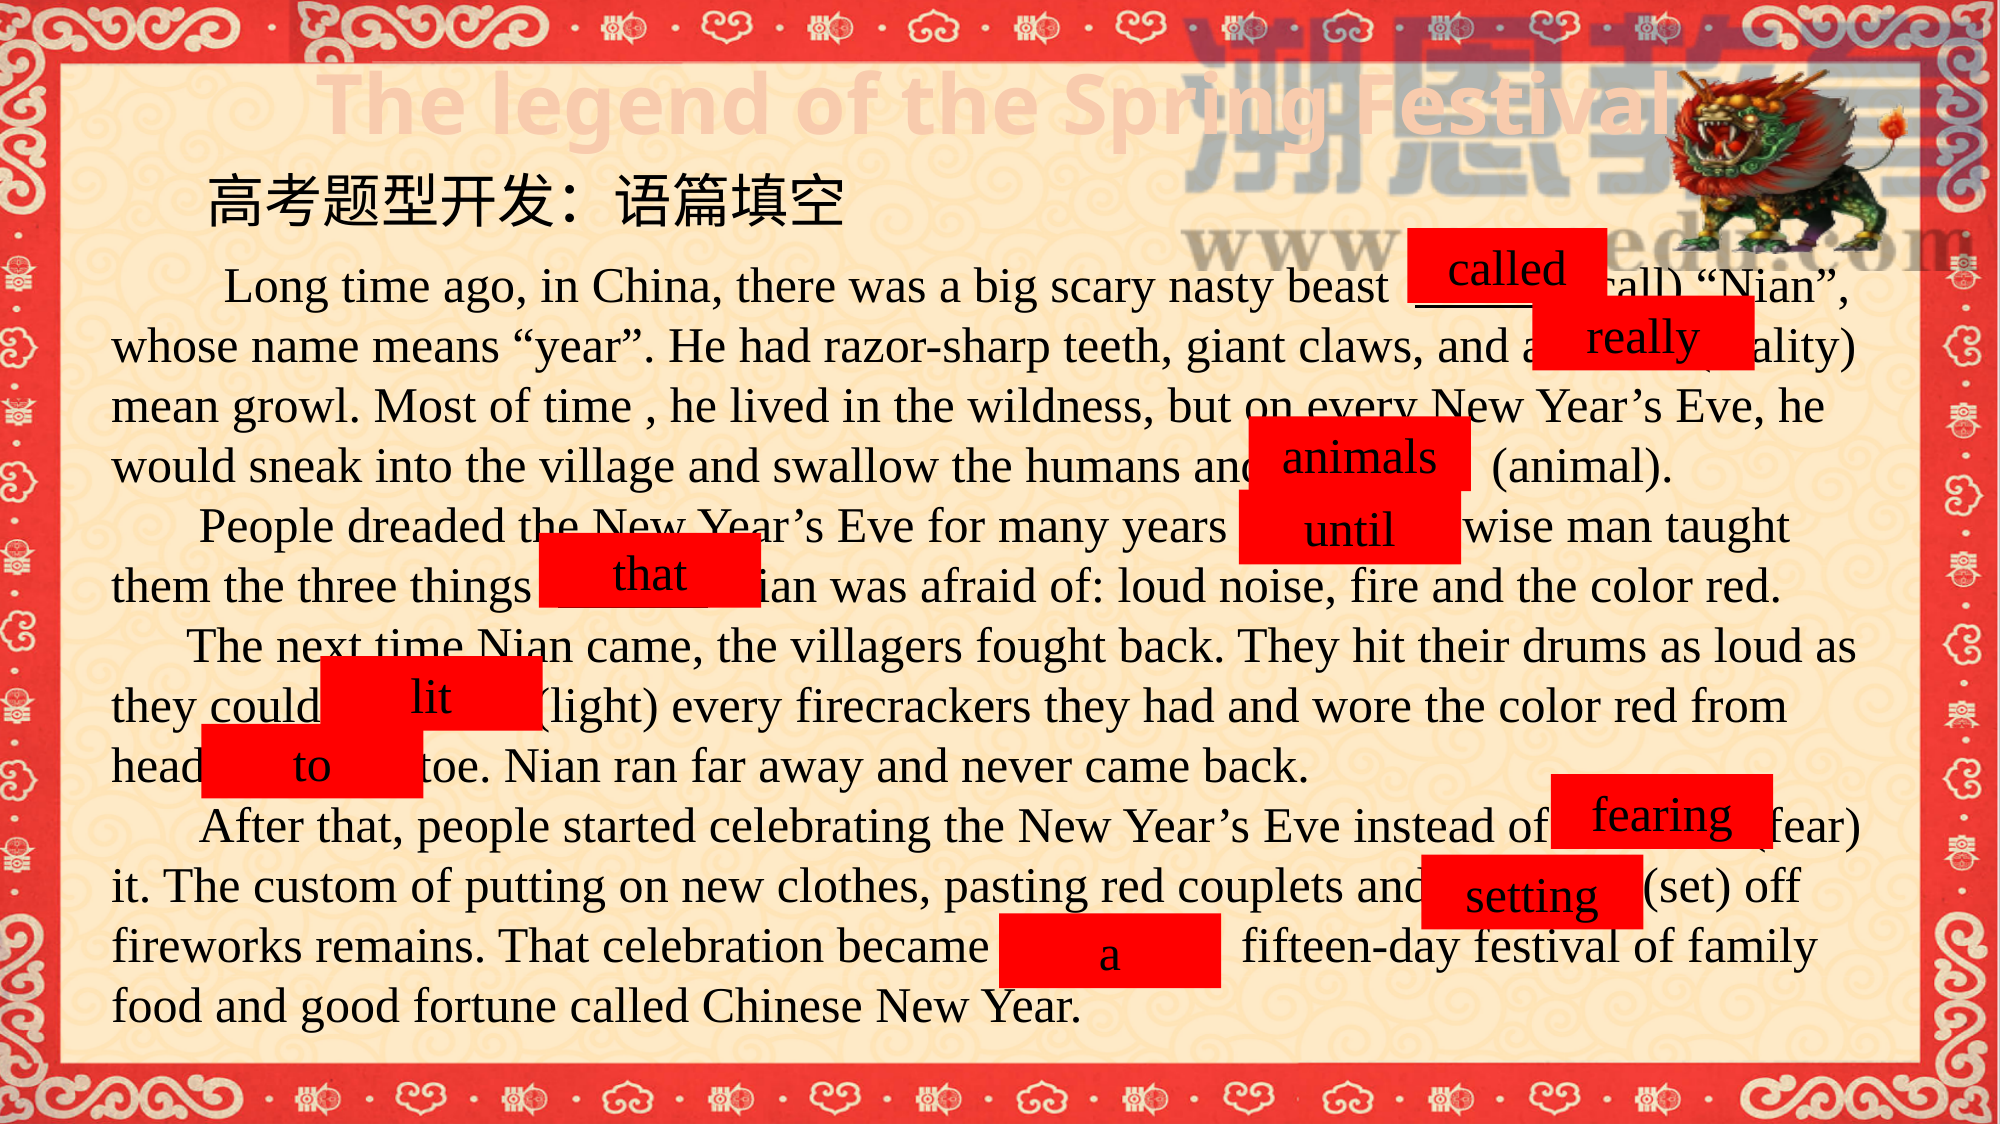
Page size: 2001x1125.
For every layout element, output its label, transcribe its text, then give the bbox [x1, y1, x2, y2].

text_box setting [1421, 854, 1644, 930]
picture [0, 0, 2001, 1125]
text_box lit [320, 656, 543, 731]
text_box 高考题型开发：语篇填空 [191, 157, 889, 242]
text_box a [999, 913, 1222, 989]
text_box really [1532, 295, 1755, 371]
text_box animals [1248, 416, 1471, 492]
text_box called [1407, 228, 1608, 303]
text_box until [1238, 489, 1462, 565]
text_box The legend of the Spring Festival [278, 43, 1690, 159]
text_box to [201, 723, 424, 799]
text_box that [538, 532, 762, 608]
text_box Long time ago, in China, there was a big scary nasty beast 1 ( call) “Nian”, whose name means “year”. He had razor-sharp teeth, giant claws, and a 2 (reality) mean growl. Most of time , he lived in the wildness, but on every New Year’s Eve, he would sneak into the village and swallow the humans and 3 (animal). People dreaded the New Year’s Eve for many years 4 a wise man taught them the three things 5 Nian was afraid of: loud noise, fire and the color red. The next time Nian came, the villagers fought back. They hit their drums as loud as they could, 6 (light) every firecrackers they had and wore the color red from head 7 toe. Nian ran far away and never came back. After that, people started celebrating the New Year’s Eve instead of 8 (fear) it. The custom of putting on new clothes, pasting red couplets and 9 (set) off fireworks remains. That celebration became 10 fifteen-day festival of family food and good fortune called Chinese New Year. [96, 244, 1902, 1040]
text_box fearing [1550, 774, 1774, 849]
